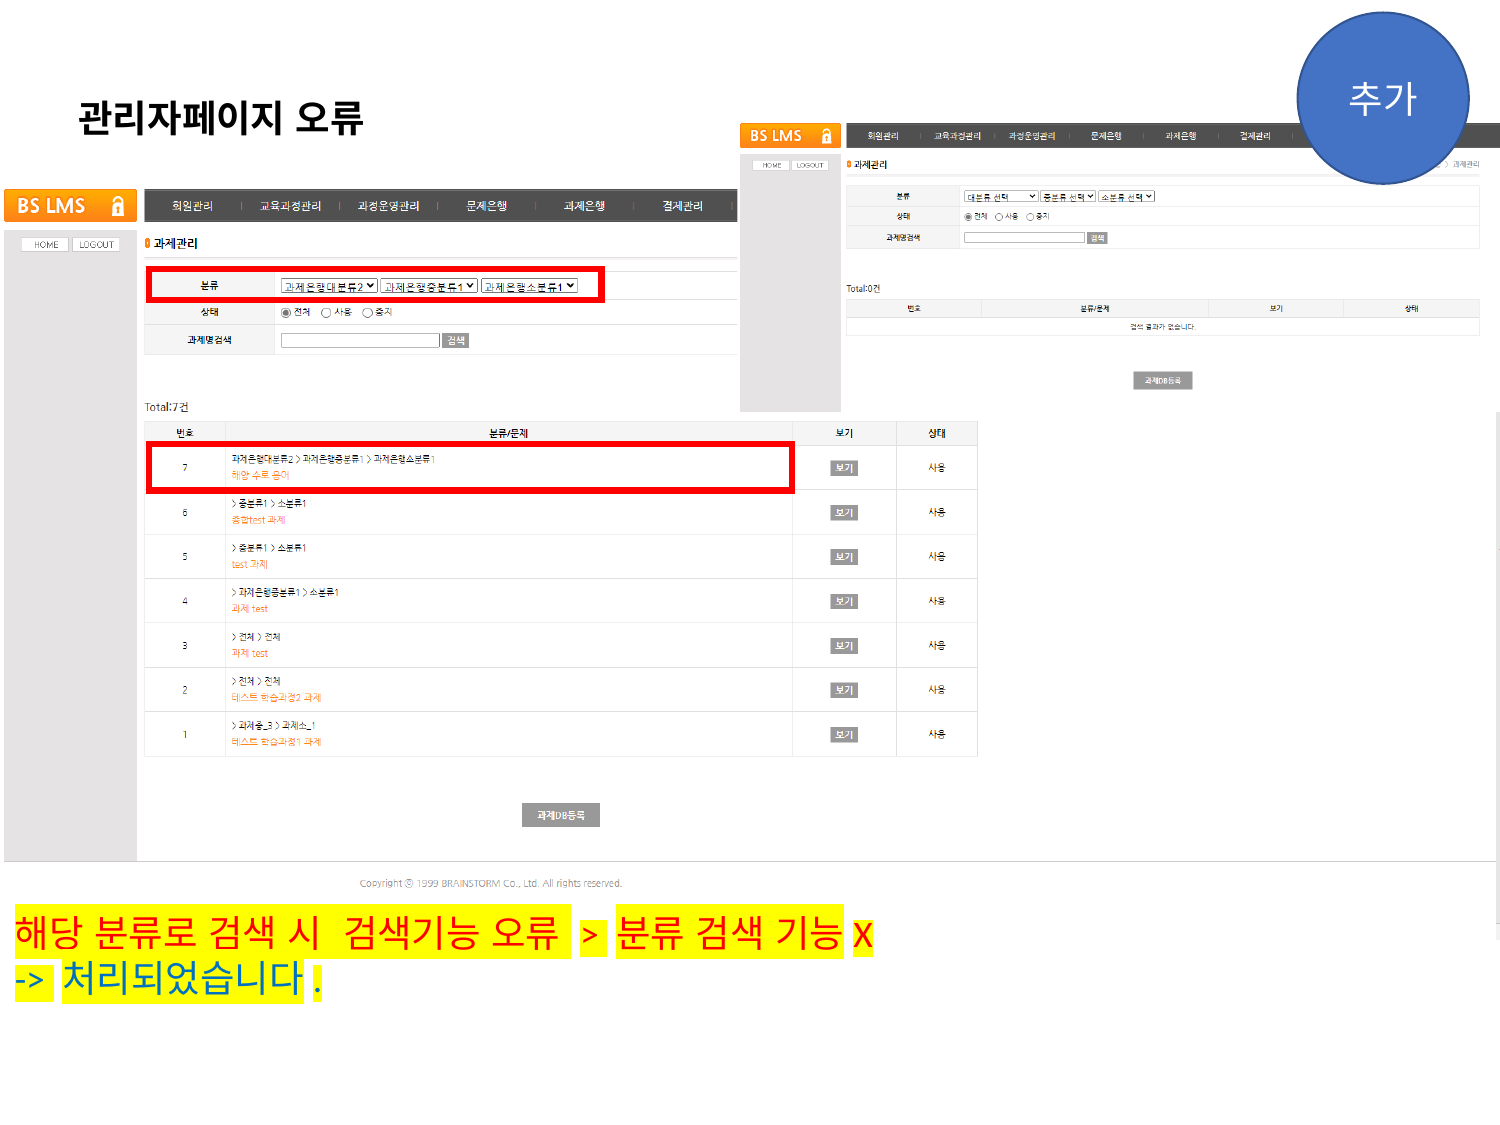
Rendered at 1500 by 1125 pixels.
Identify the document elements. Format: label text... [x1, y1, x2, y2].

text_box 관리자페이지 오류 [63, 87, 380, 148]
text_box 해당 분류로 검색 시 검색기능 오류 > 분류 검색 기능X -> 처리되었습니다. [0, 940, 1260, 1008]
picture [0, 120, 1500, 940]
text_box 추가 [1296, 11, 1470, 120]
